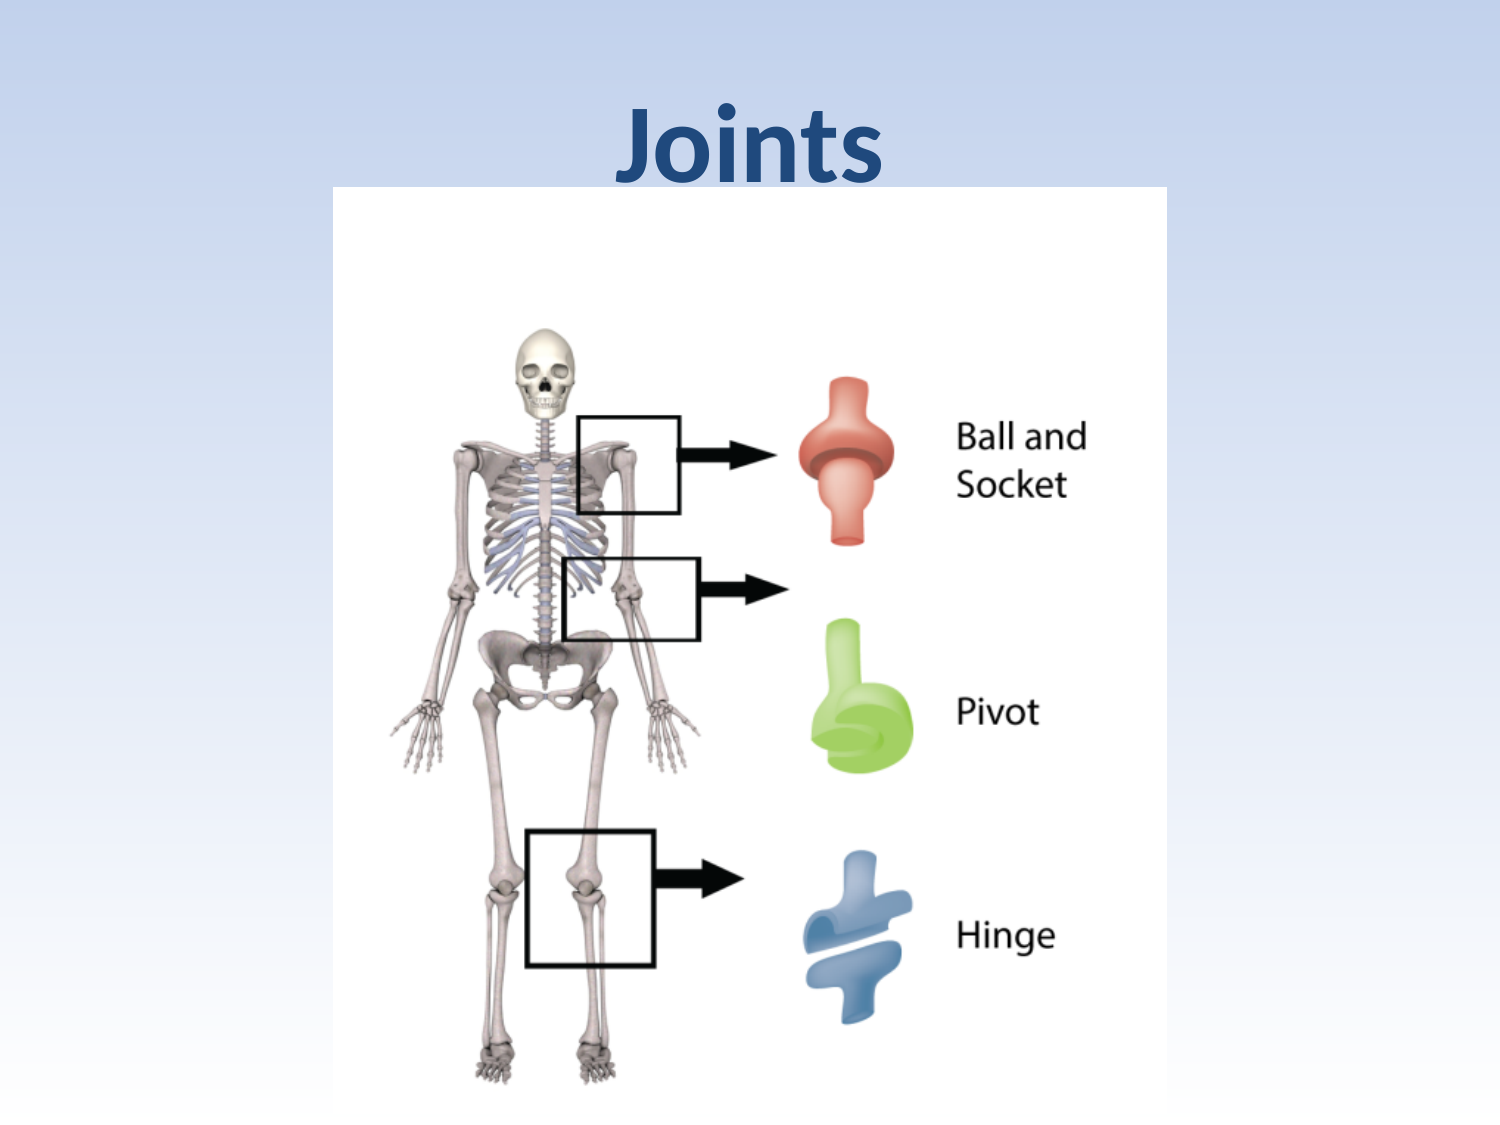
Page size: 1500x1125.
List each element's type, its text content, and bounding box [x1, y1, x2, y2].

text_box Joints [74, 62, 1425, 213]
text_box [333, 187, 1167, 1115]
